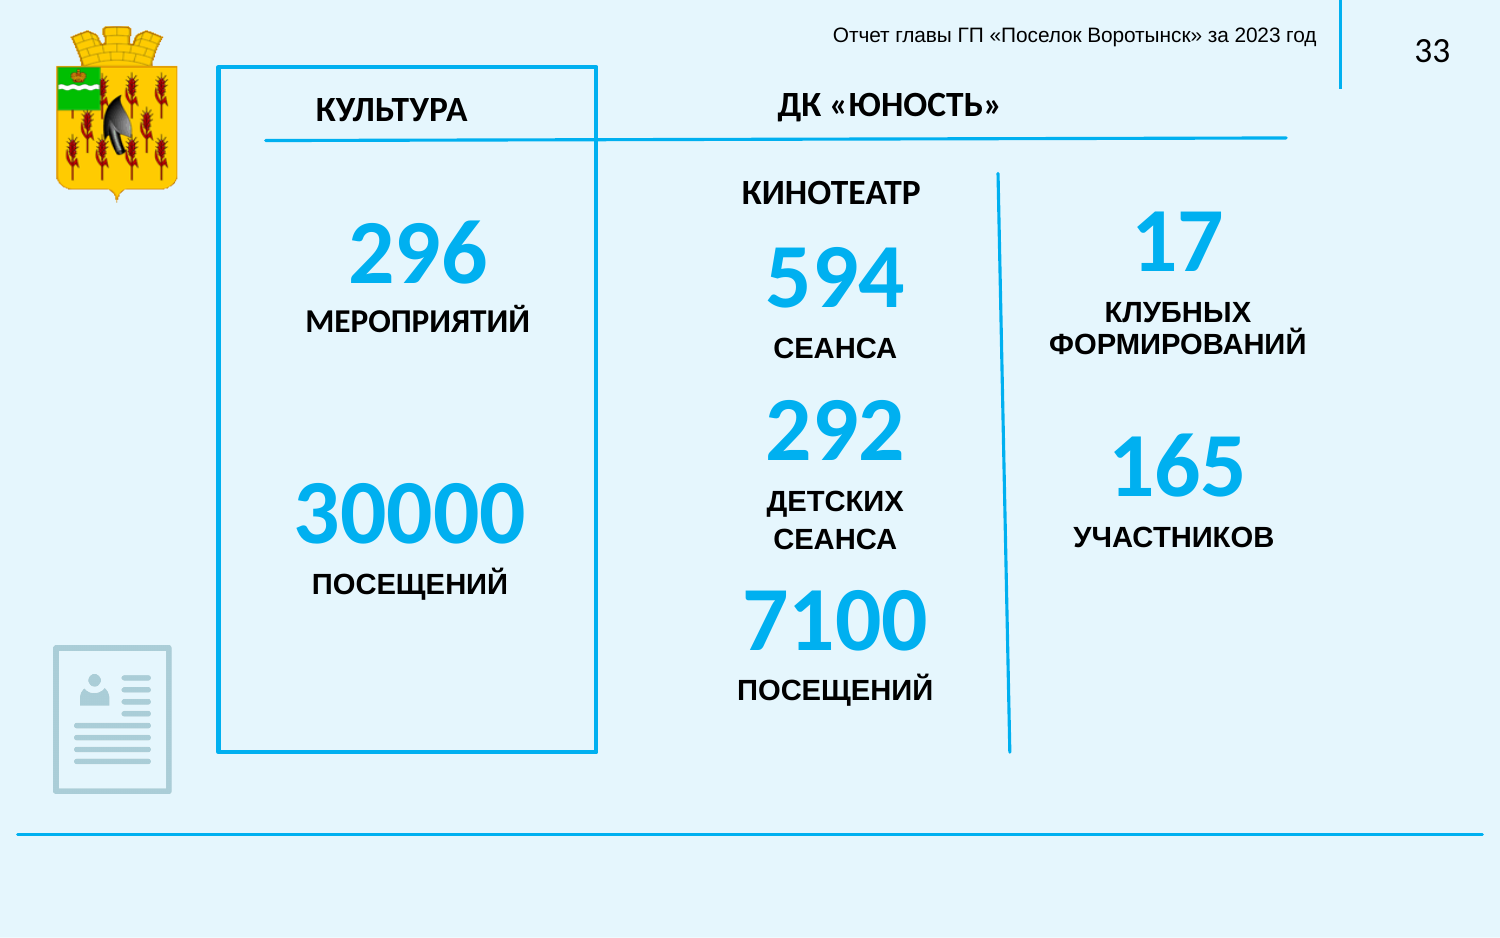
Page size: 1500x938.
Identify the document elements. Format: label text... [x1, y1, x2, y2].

text_box 17 КЛУБНЫХ ФОРМИРОВАНИЙ [1033, 185, 1323, 409]
text_box 165 УЧАСТНИКОВ [1033, 409, 1323, 650]
text_box КИНОТЕАТР [727, 161, 937, 219]
text_box 7100 ПОСЕЩЕНИЙ [690, 658, 980, 834]
text_box 33 [1399, 19, 1471, 78]
text_box [216, 65, 598, 754]
text_box КУЛЬТУРА [301, 78, 951, 136]
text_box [997, 173, 1010, 753]
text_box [265, 137, 1287, 141]
text_box 292 ДЕТСКИХ СЕАНСА [690, 374, 980, 658]
picture [52, 645, 172, 794]
picture [29, 19, 206, 210]
text_box ДК «ЮНОСТЬ» [762, 73, 1018, 131]
title Отчет главы ГП «Поселок Воротынск» за 2023 год [809, 0, 1339, 70]
text_box 594 СЕАНСА [690, 220, 980, 374]
